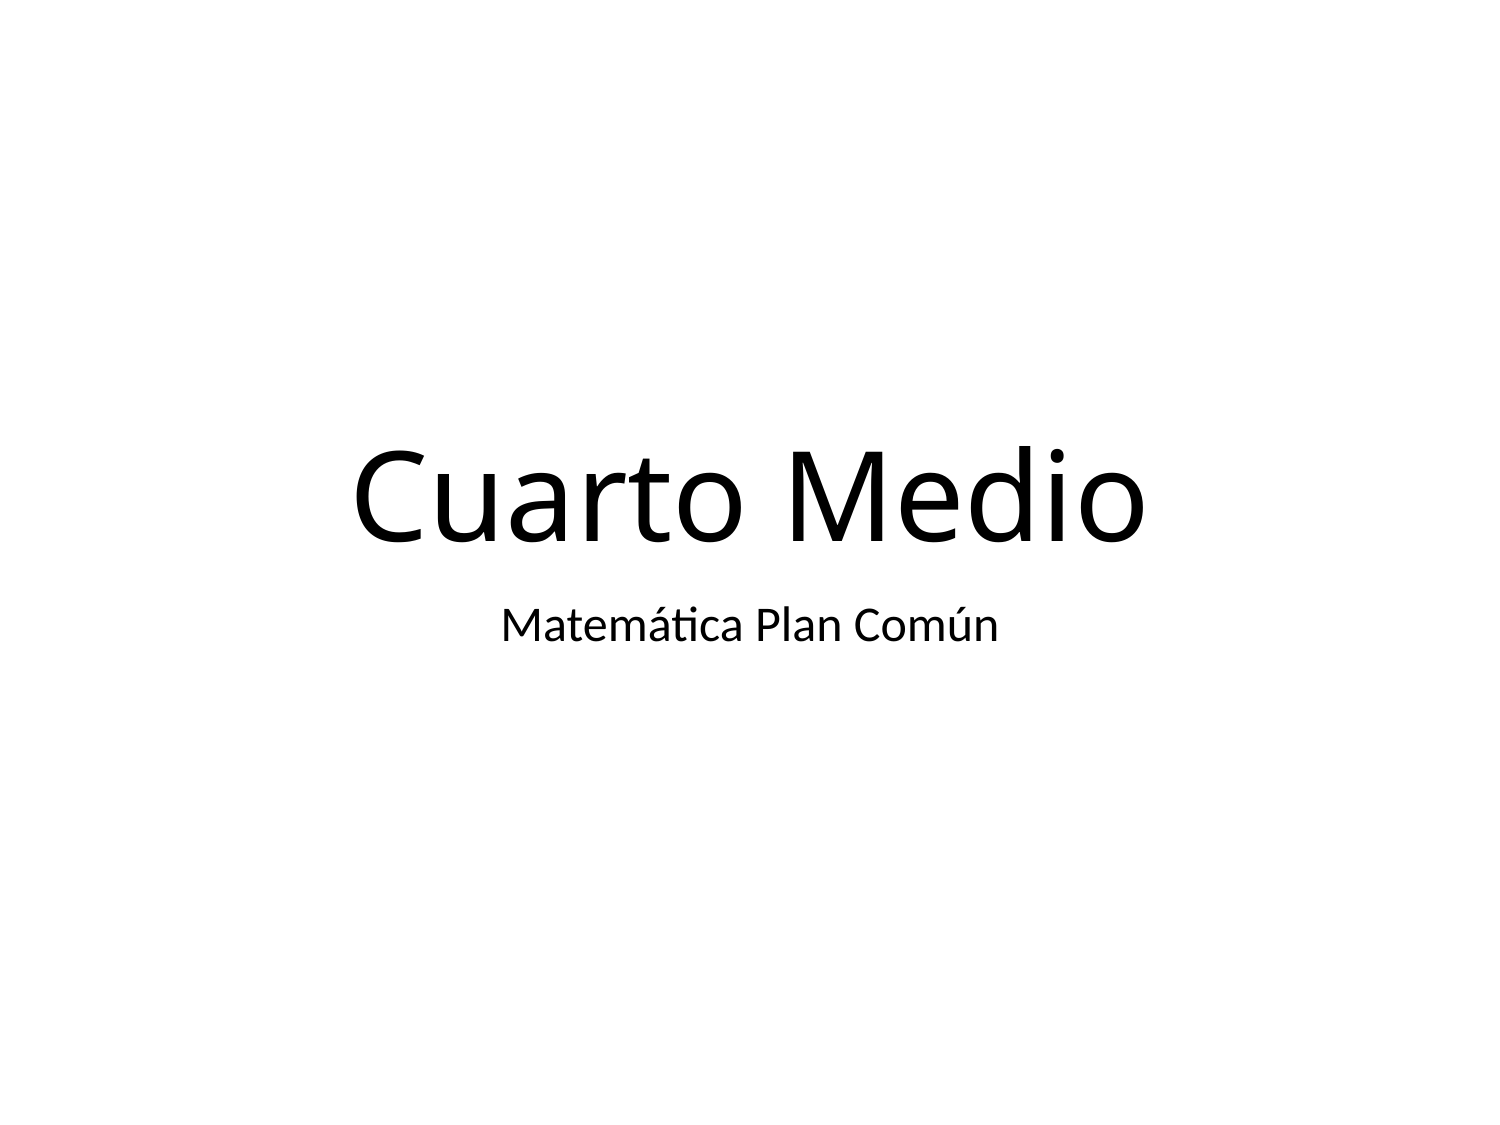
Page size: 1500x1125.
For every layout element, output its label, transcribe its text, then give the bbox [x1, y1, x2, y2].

subtitle Matemática Plan Común [187, 590, 1313, 863]
title Cuarto Medio [112, 184, 1388, 576]
